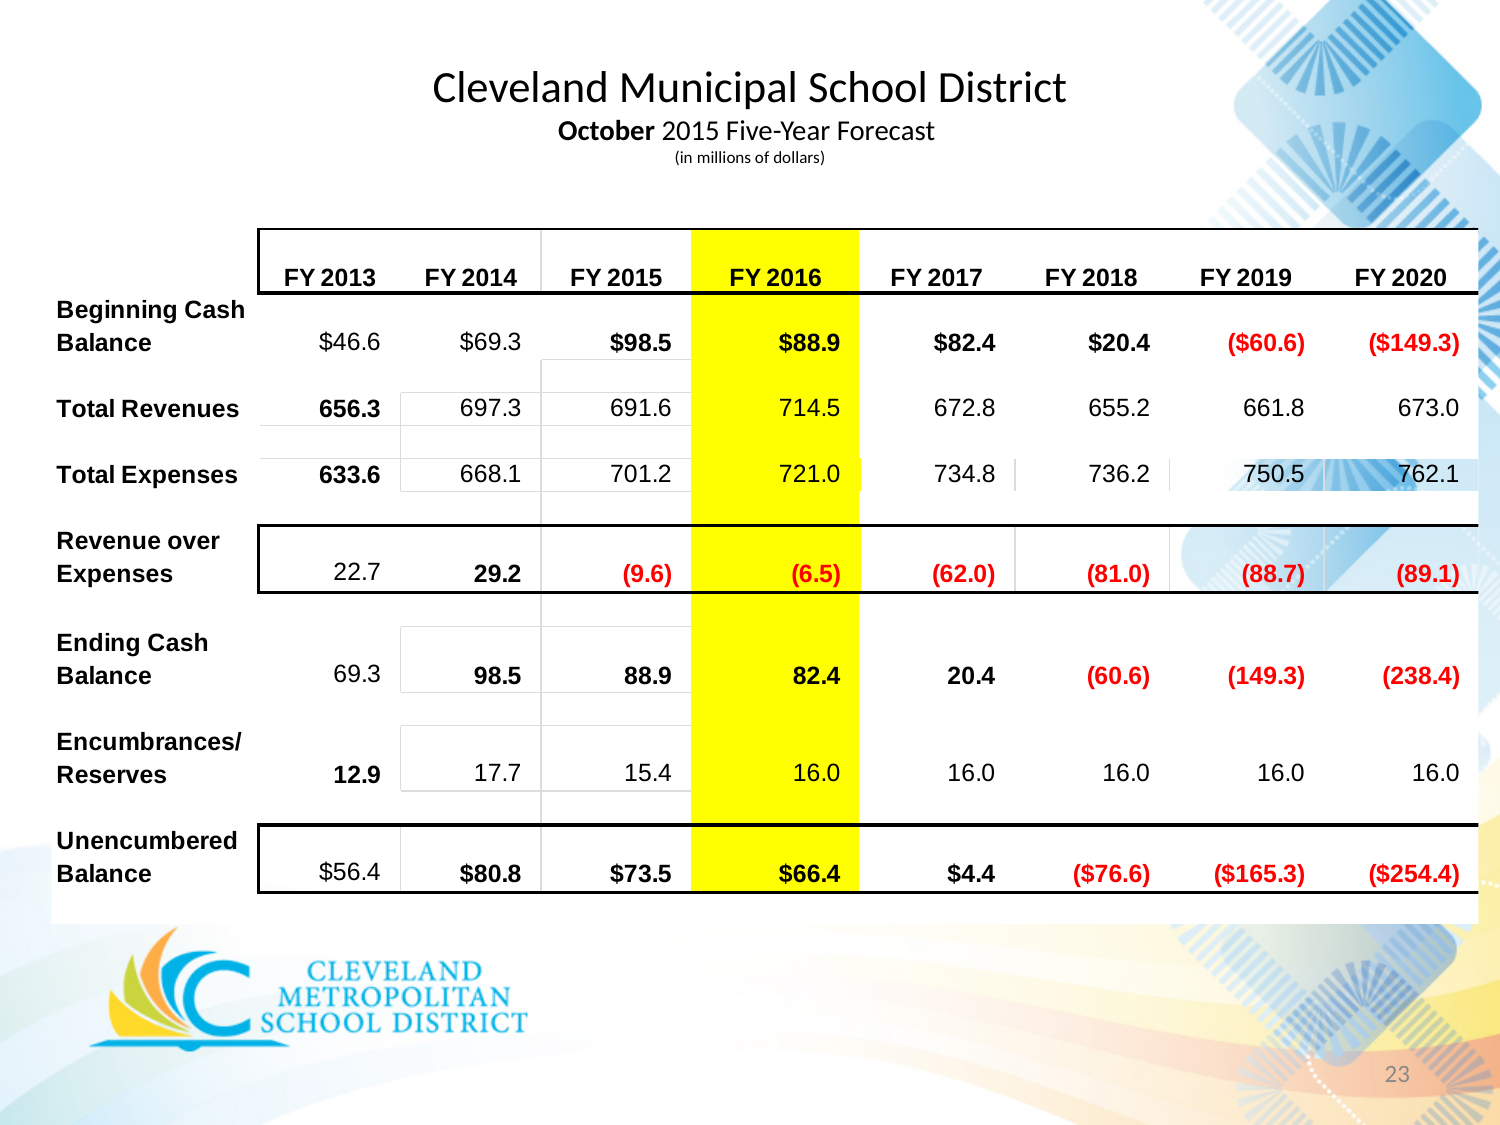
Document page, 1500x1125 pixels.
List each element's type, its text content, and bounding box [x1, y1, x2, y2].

picture [0, 0, 1500, 1125]
slide_number 23 [1074, 1042, 1425, 1103]
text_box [49, 228, 1481, 926]
title Cleveland Municipal School District October 2015 Five-Year Forecast (in millions of dollars) [49, 49, 1451, 175]
